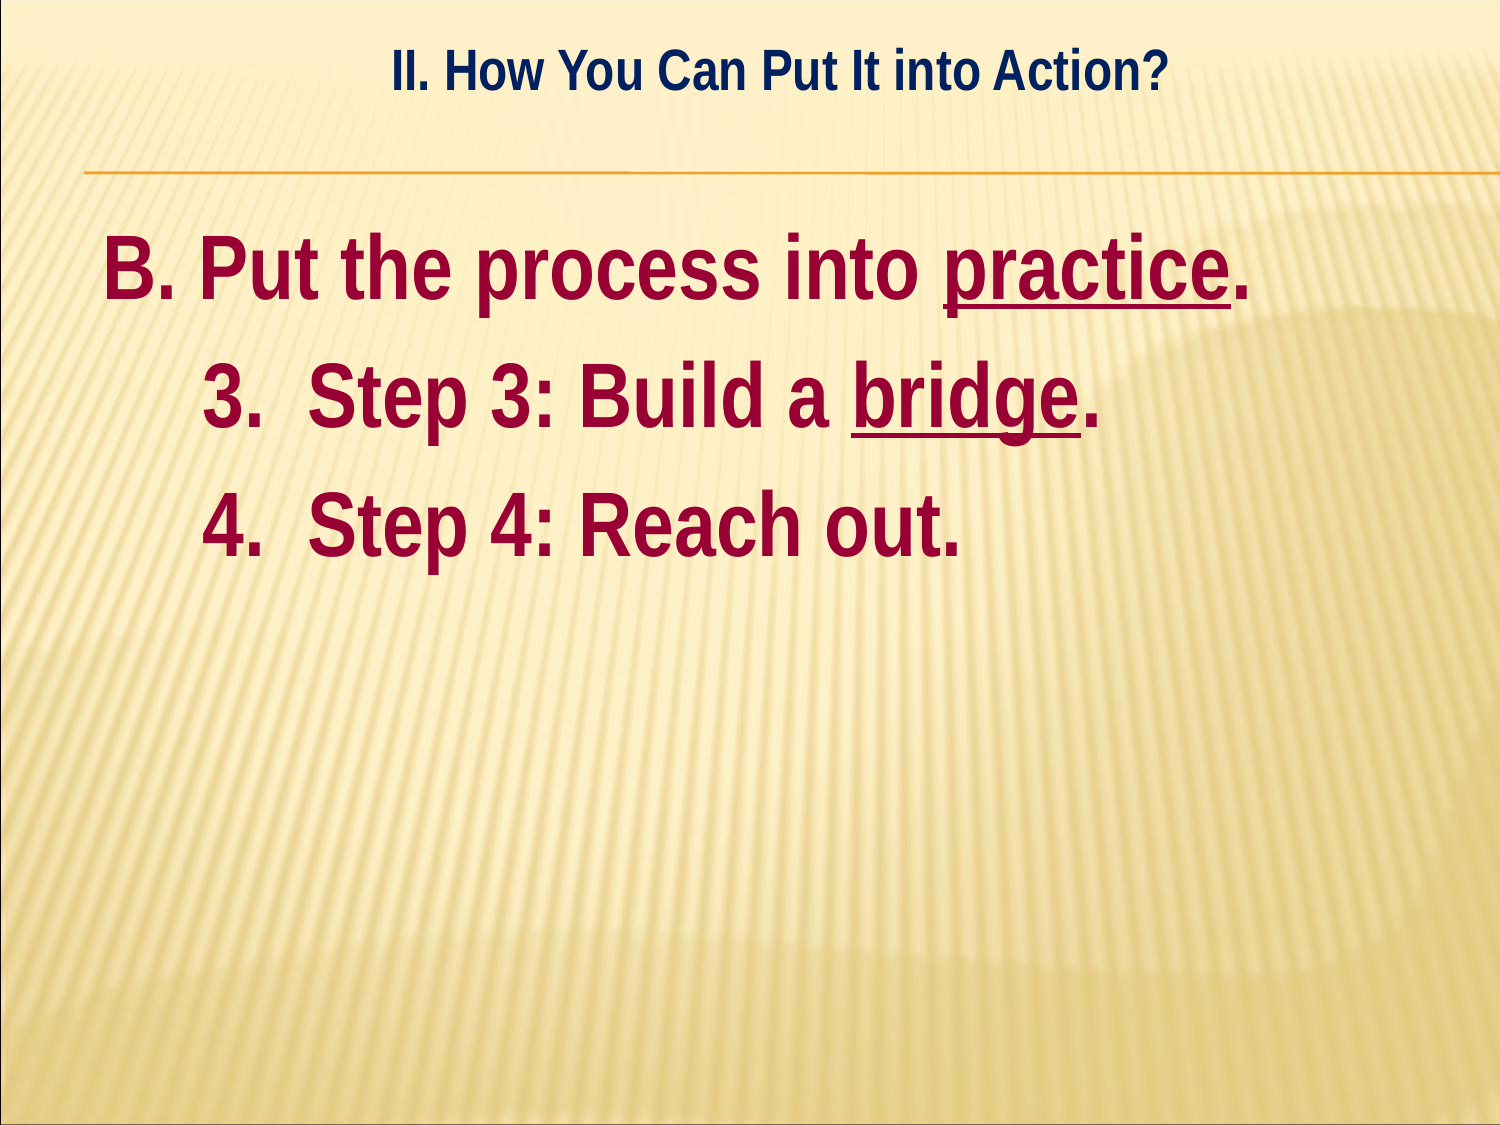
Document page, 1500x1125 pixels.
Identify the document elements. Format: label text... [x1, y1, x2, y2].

list B. Put the process into practice. 3. Step 3: Build a bridge. 4. Step 4: Reach out. [87, 200, 1438, 1050]
text_box II. How You Can Put It into Action? [137, 24, 1425, 110]
picture [0, 0, 1500, 1125]
